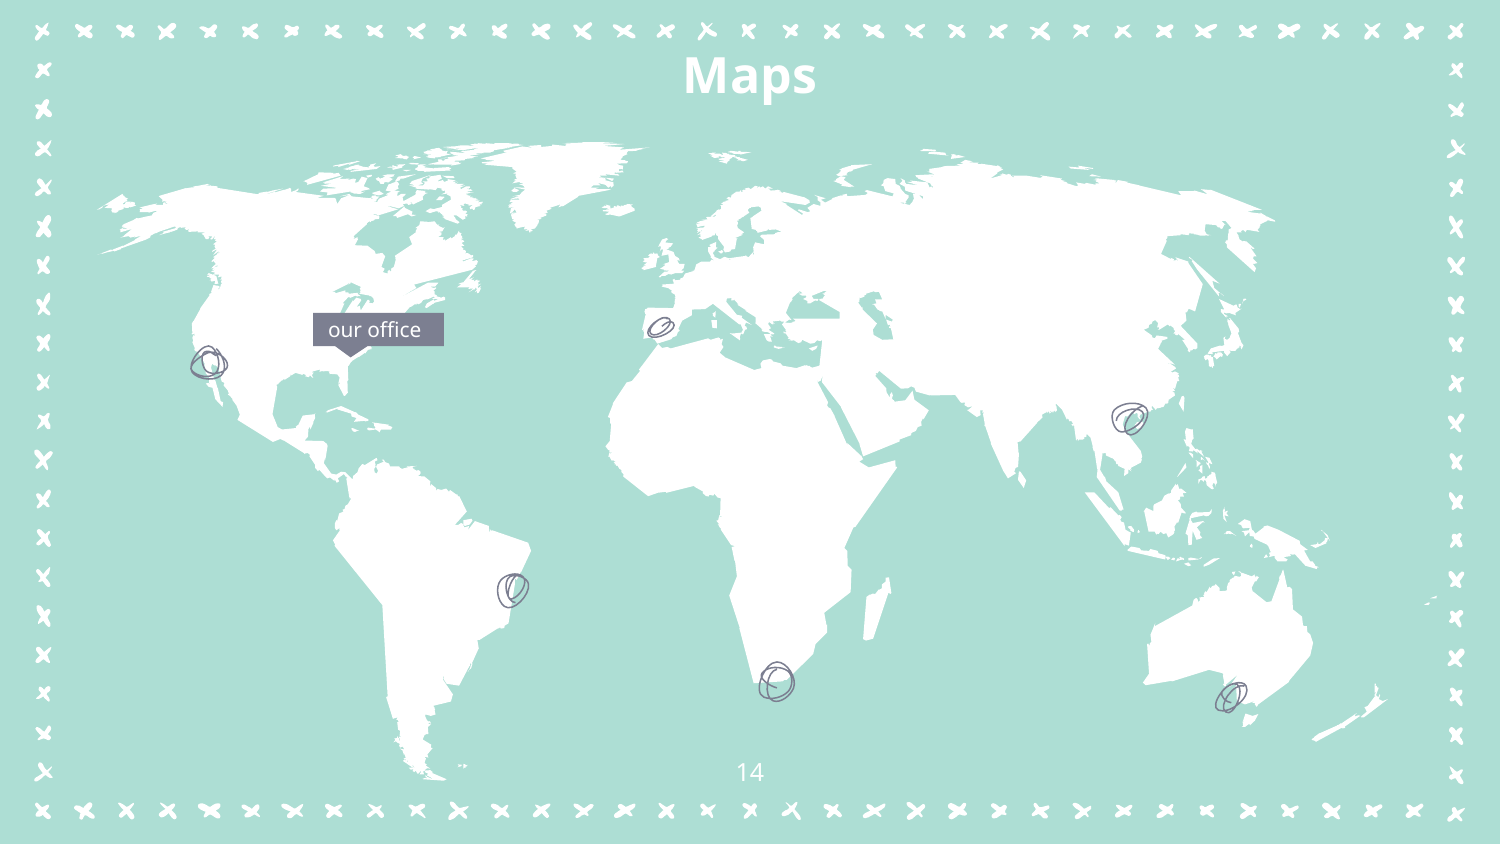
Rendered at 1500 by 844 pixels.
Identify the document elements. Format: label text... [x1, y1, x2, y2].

slide_number 14 [0, 741, 1500, 807]
text_box [950, 154, 966, 159]
text_box [1311, 683, 1388, 741]
text_box [332, 160, 381, 172]
title Maps [146, 33, 1354, 119]
text_box [97, 172, 532, 741]
text_box [394, 154, 410, 160]
text_box [1112, 403, 1148, 435]
text_box [605, 159, 1276, 684]
text_box [759, 661, 795, 702]
text_box [920, 148, 949, 156]
text_box [1215, 682, 1247, 713]
text_box [1241, 713, 1259, 727]
text_box [647, 317, 675, 338]
text_box [497, 573, 529, 608]
text_box our office [313, 312, 444, 358]
text_box [1237, 519, 1319, 570]
text_box [190, 345, 228, 380]
text_box [1310, 529, 1330, 548]
text_box [96, 193, 137, 214]
text_box [408, 142, 650, 233]
text_box [1142, 569, 1314, 707]
text_box [387, 164, 406, 170]
text_box [708, 150, 752, 164]
